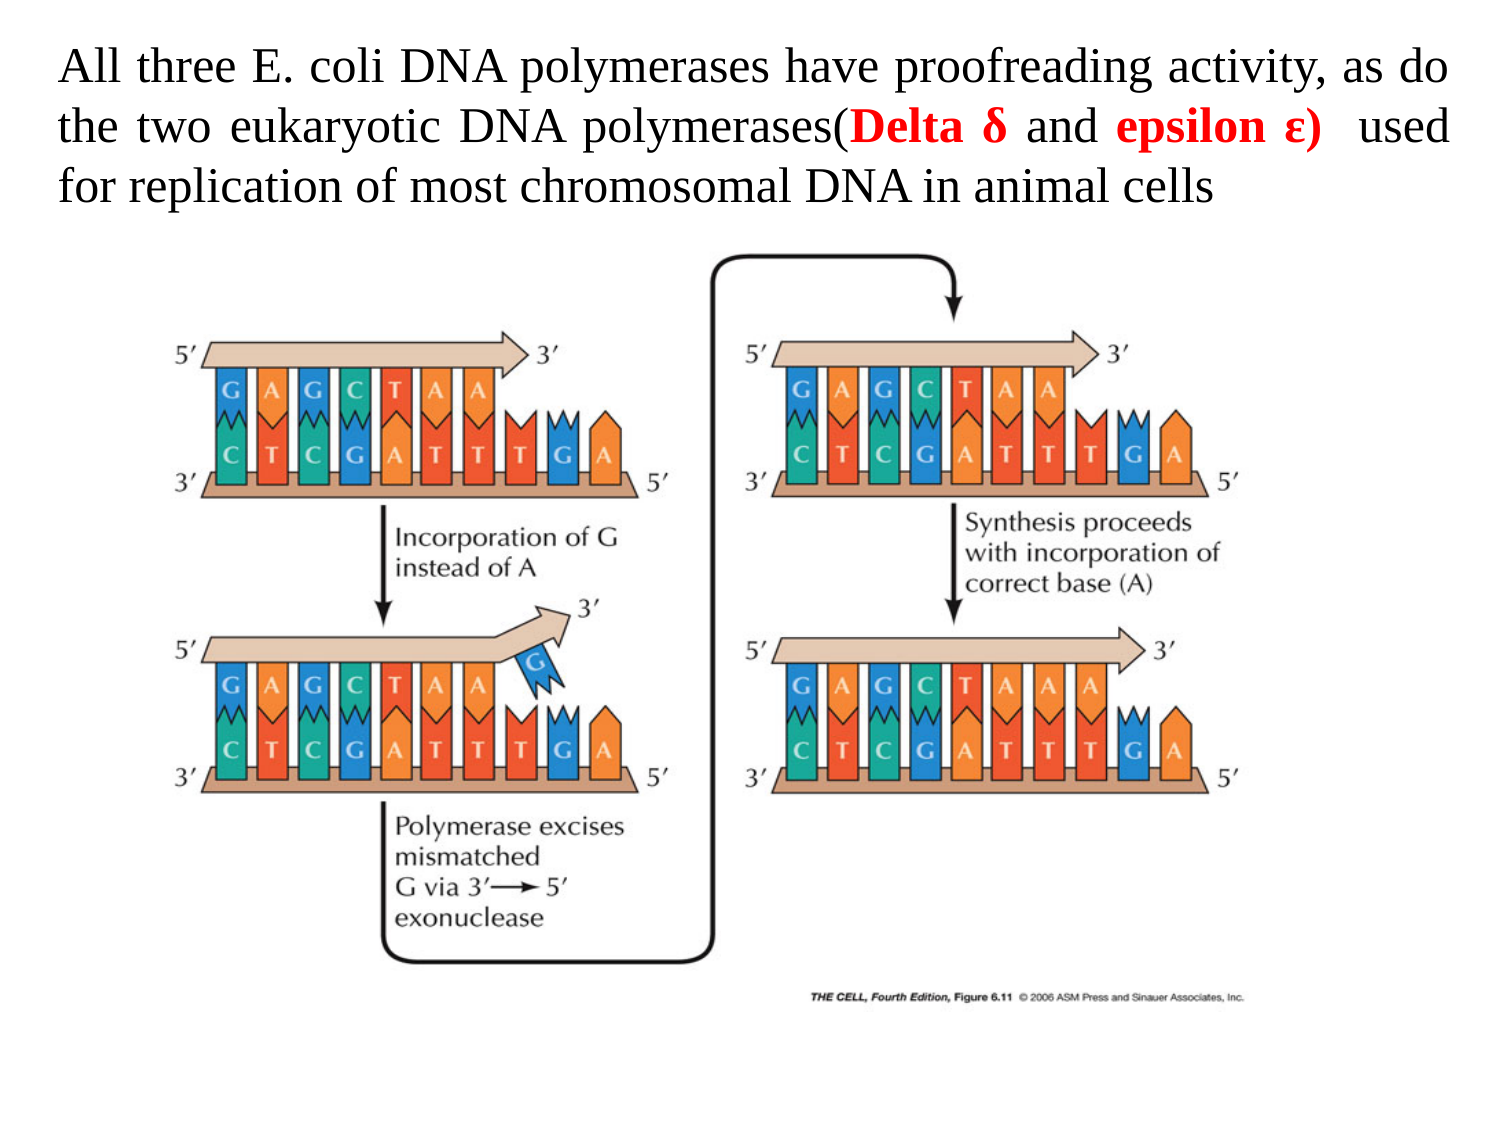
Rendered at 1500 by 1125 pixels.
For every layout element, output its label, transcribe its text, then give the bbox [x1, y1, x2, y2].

picture [160, 241, 1260, 1012]
text_box All three E. coli DNA polymerases have proofreading activity, as do the two eukaryotic DNA polymerases(Delta δ and epsilon ε) used for replication of most chromosomal DNA in animal cells [42, 24, 1465, 220]
